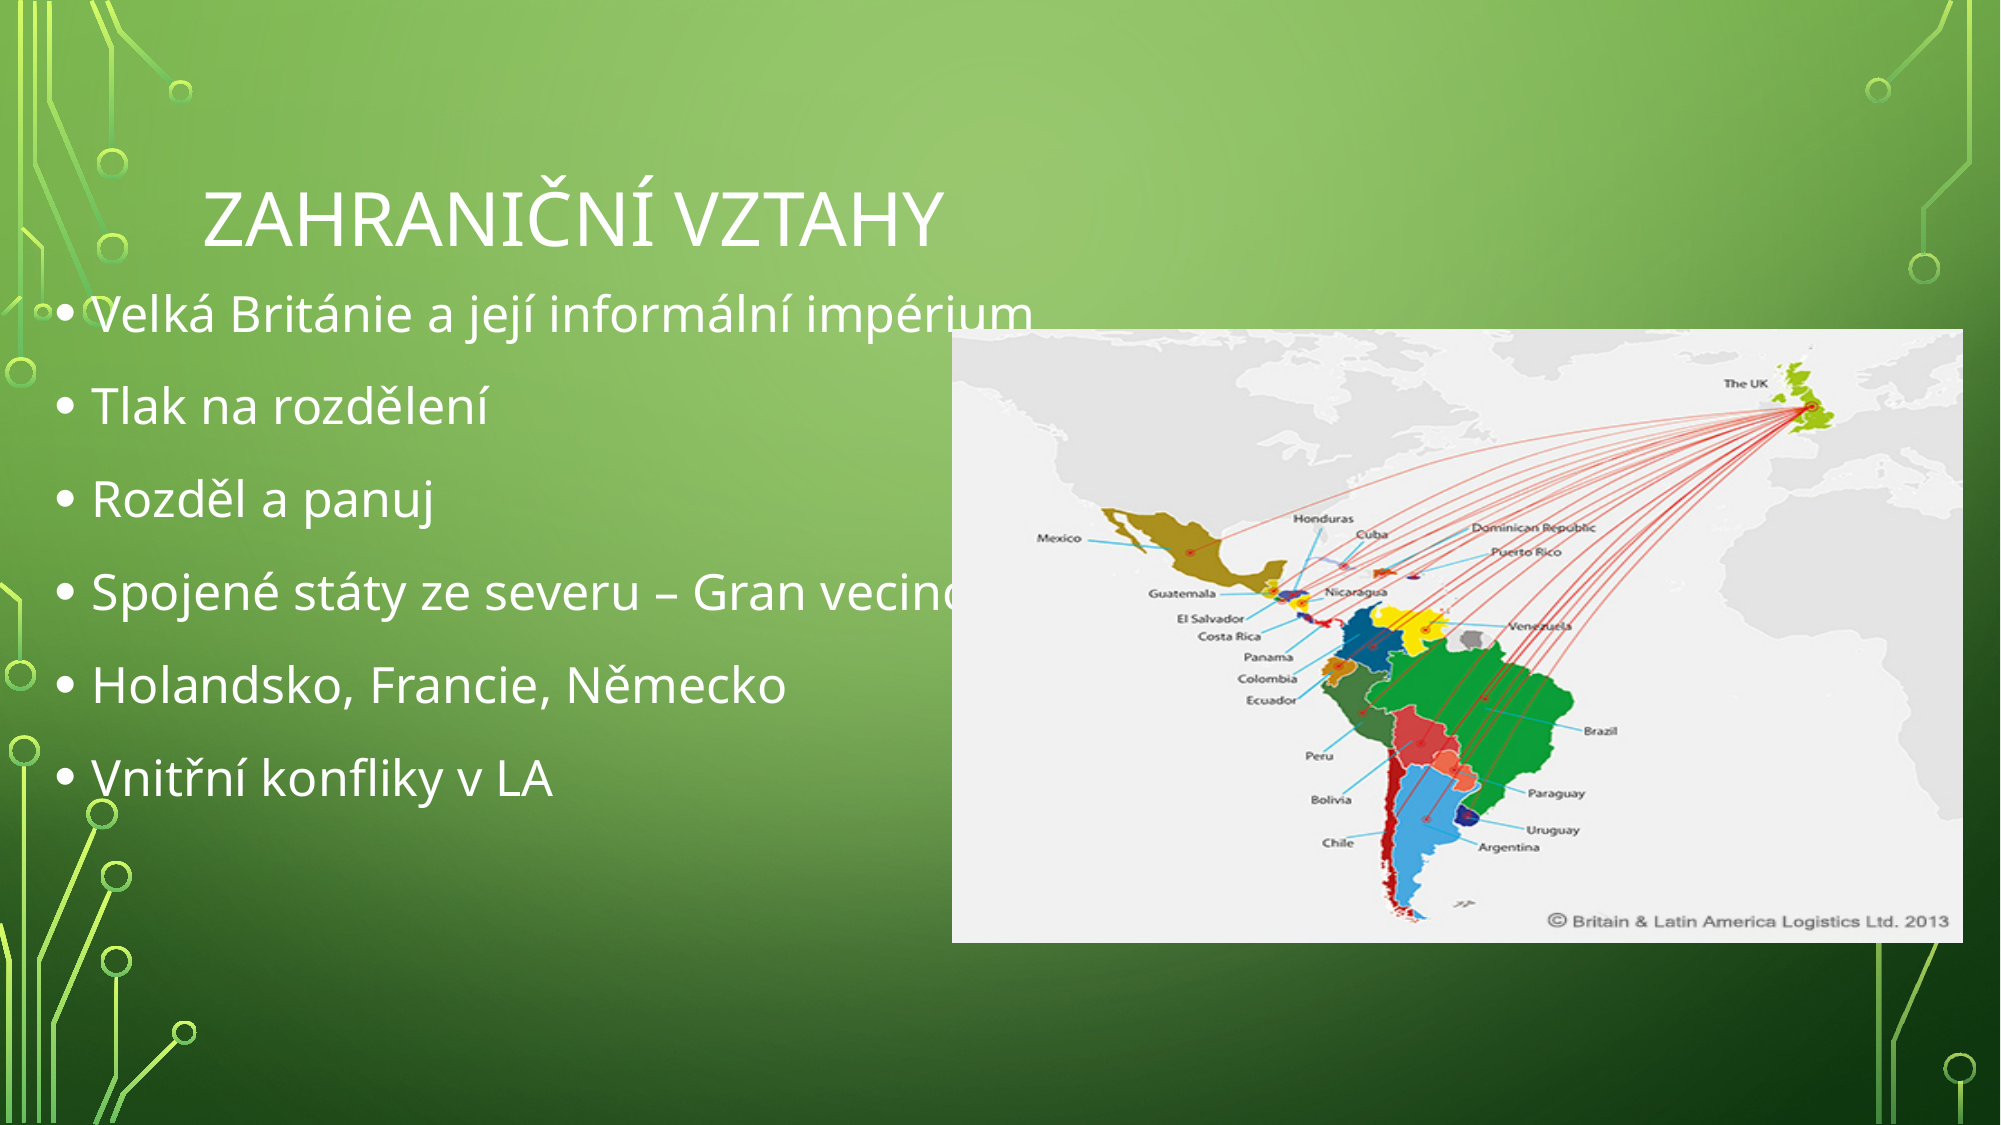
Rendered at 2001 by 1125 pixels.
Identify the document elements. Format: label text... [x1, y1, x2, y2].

picture [952, 329, 1964, 943]
title Zahraniční vztahy [187, 101, 1813, 329]
list Velká Británie a její informální impérium Tlak na rozdělení Rozděl a panuj Spojené státy ze severu – Gran vecino Holandsko, Francie, Německo Vnitřní konfliky v LA [39, 262, 1063, 1094]
